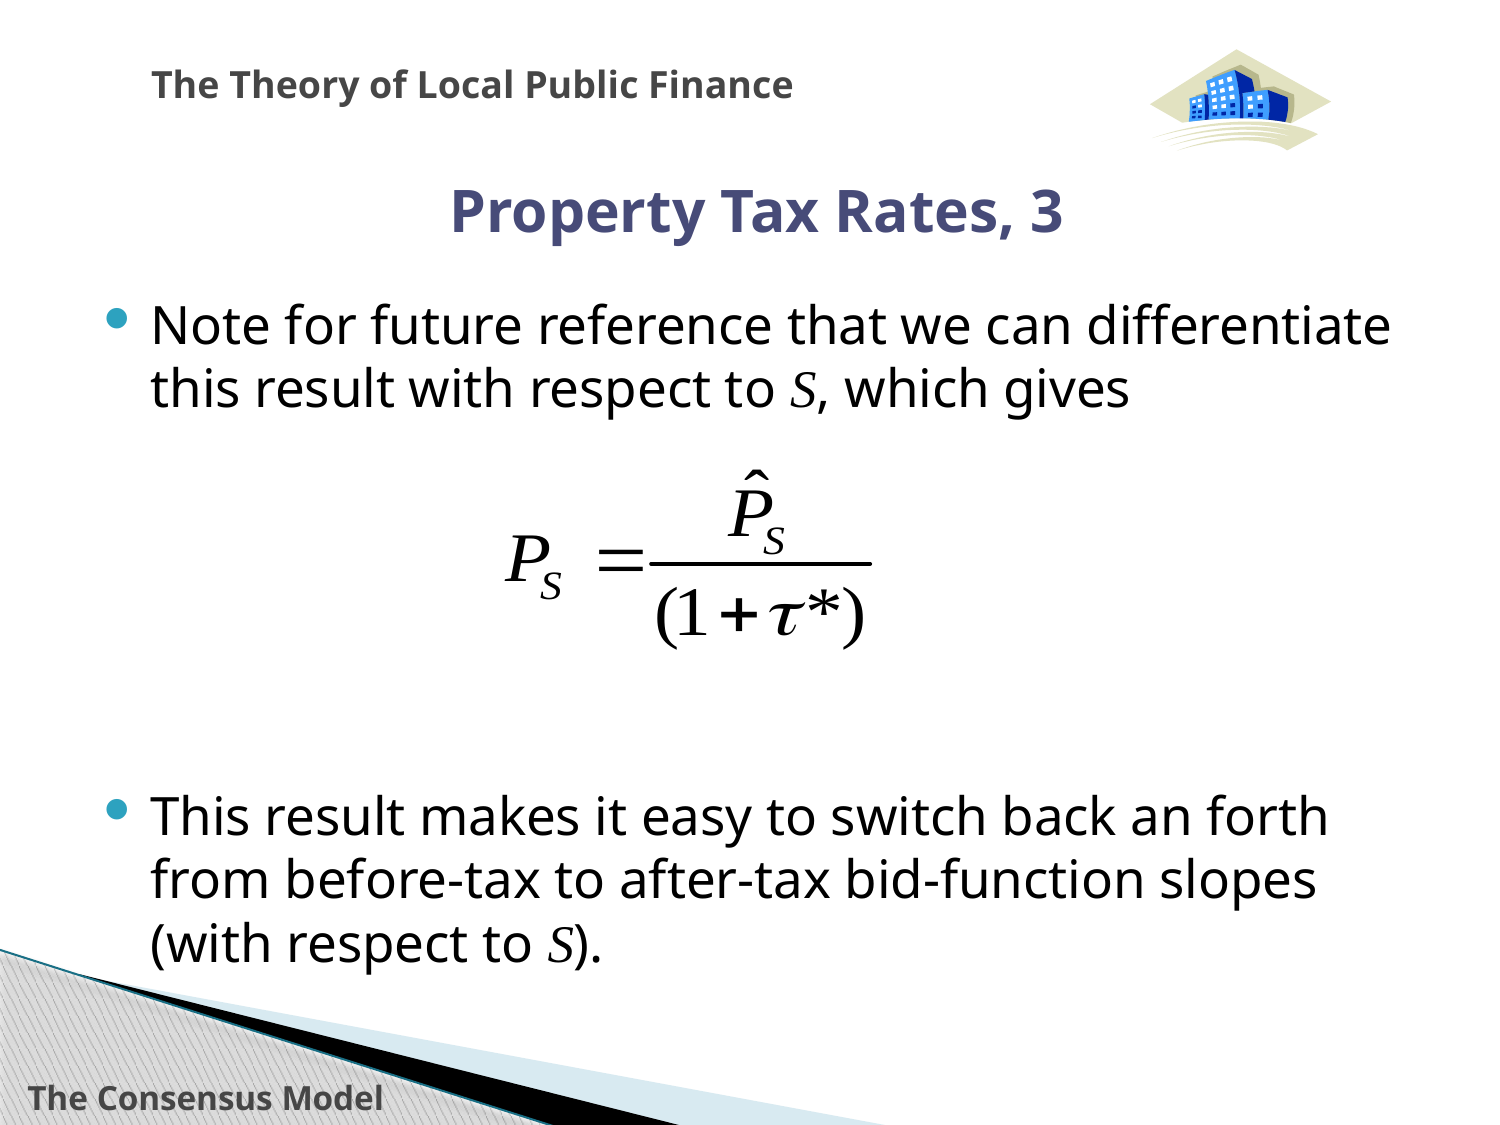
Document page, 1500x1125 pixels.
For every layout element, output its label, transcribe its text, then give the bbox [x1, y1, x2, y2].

text_box The Theory of Local Public Finance [126, 49, 875, 117]
picture [1149, 49, 1332, 151]
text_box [491, 453, 888, 663]
title [235, 45, 1466, 113]
text_box The Consensus Model [12, 1068, 1363, 1125]
list Property Tax Rates, 3 Note for future reference that we can differentiate this result with respect to S, which gives This result makes it easy to switch back an forth from before-tax to after-tax bid-function slopes (with respect to S). [75, 166, 1425, 1001]
